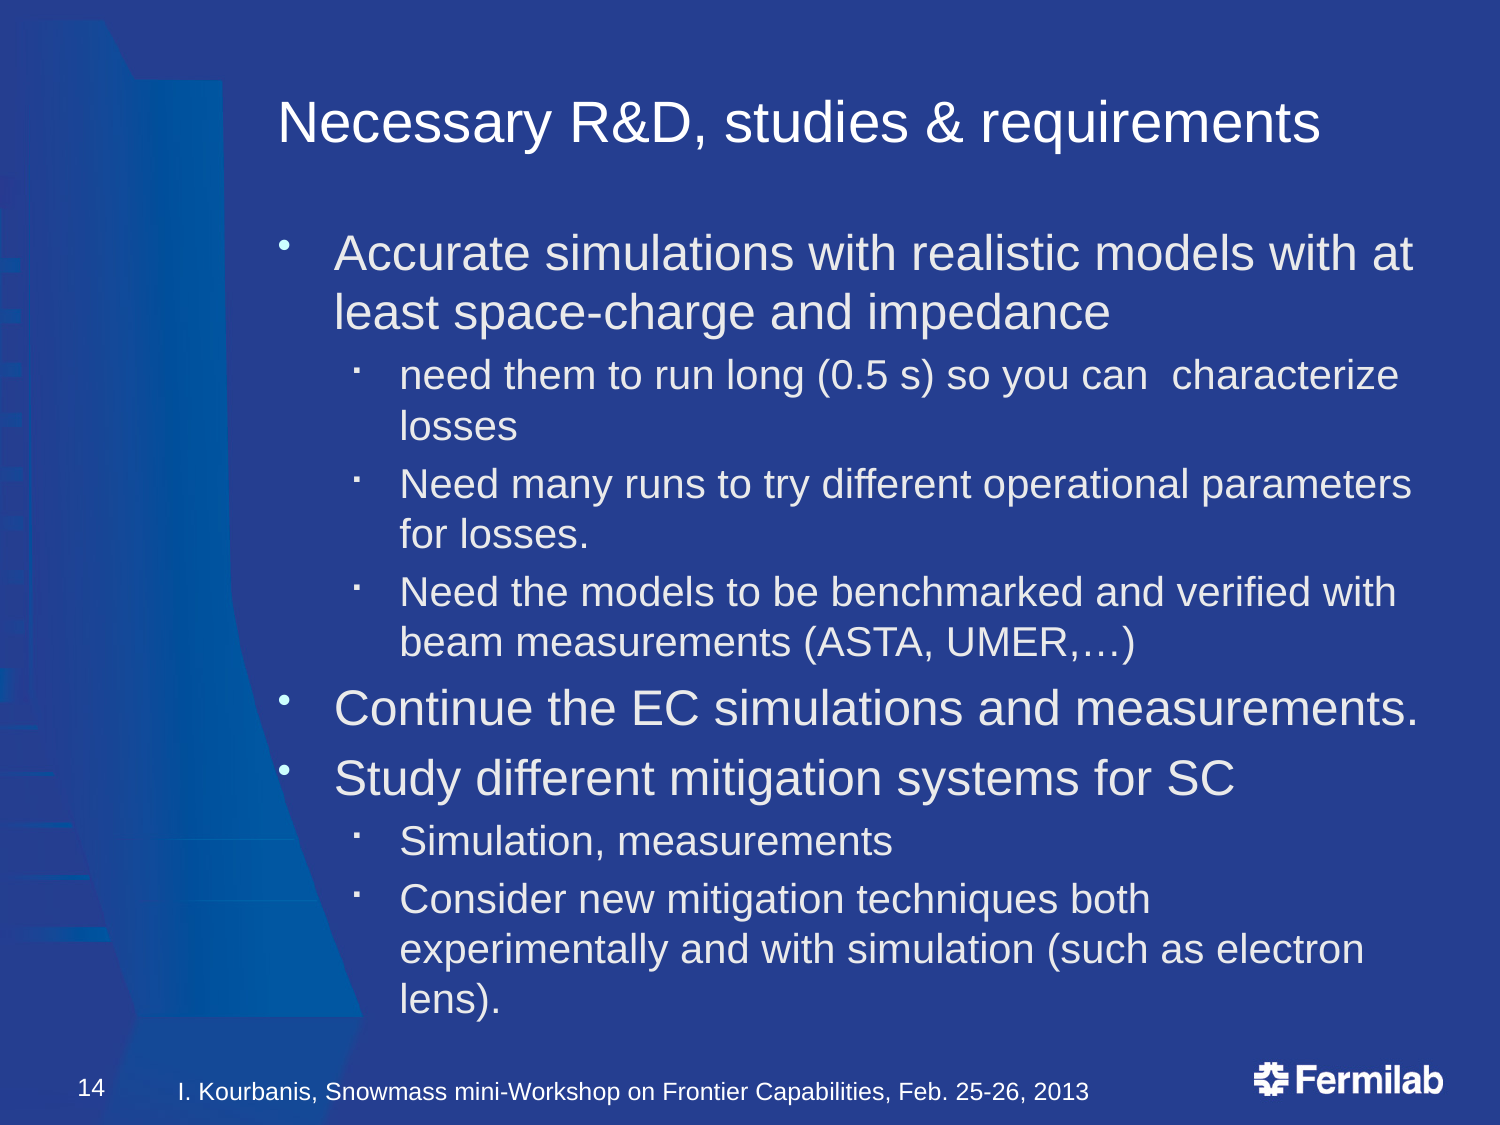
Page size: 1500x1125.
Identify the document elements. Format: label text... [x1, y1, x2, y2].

title Necessary R&D, studies & requirements [262, 37, 1438, 201]
picture [0, 0, 1500, 1125]
slide_number 14 [62, 1034, 151, 1110]
footer I. Kourbanis, Snowmass mini-Workshop on Frontier Capabilities, Feb. 25-26, 2013 [162, 1037, 1176, 1113]
list Accurate simulations with realistic models with at least space-charge and impedance need them to run long (0.5 s) so you can characterize losses Need many runs to try different operational parameters for losses. Need the models to be benchmarked and verified with beam measurements (ASTA, UMER,…) Continue the EC simulations and measurements. Study different mitigation systems for SC Simulation, measurements Consider new mitigation techniques both experimentally and with simulation (such as electron lens). [262, 212, 1438, 1026]
